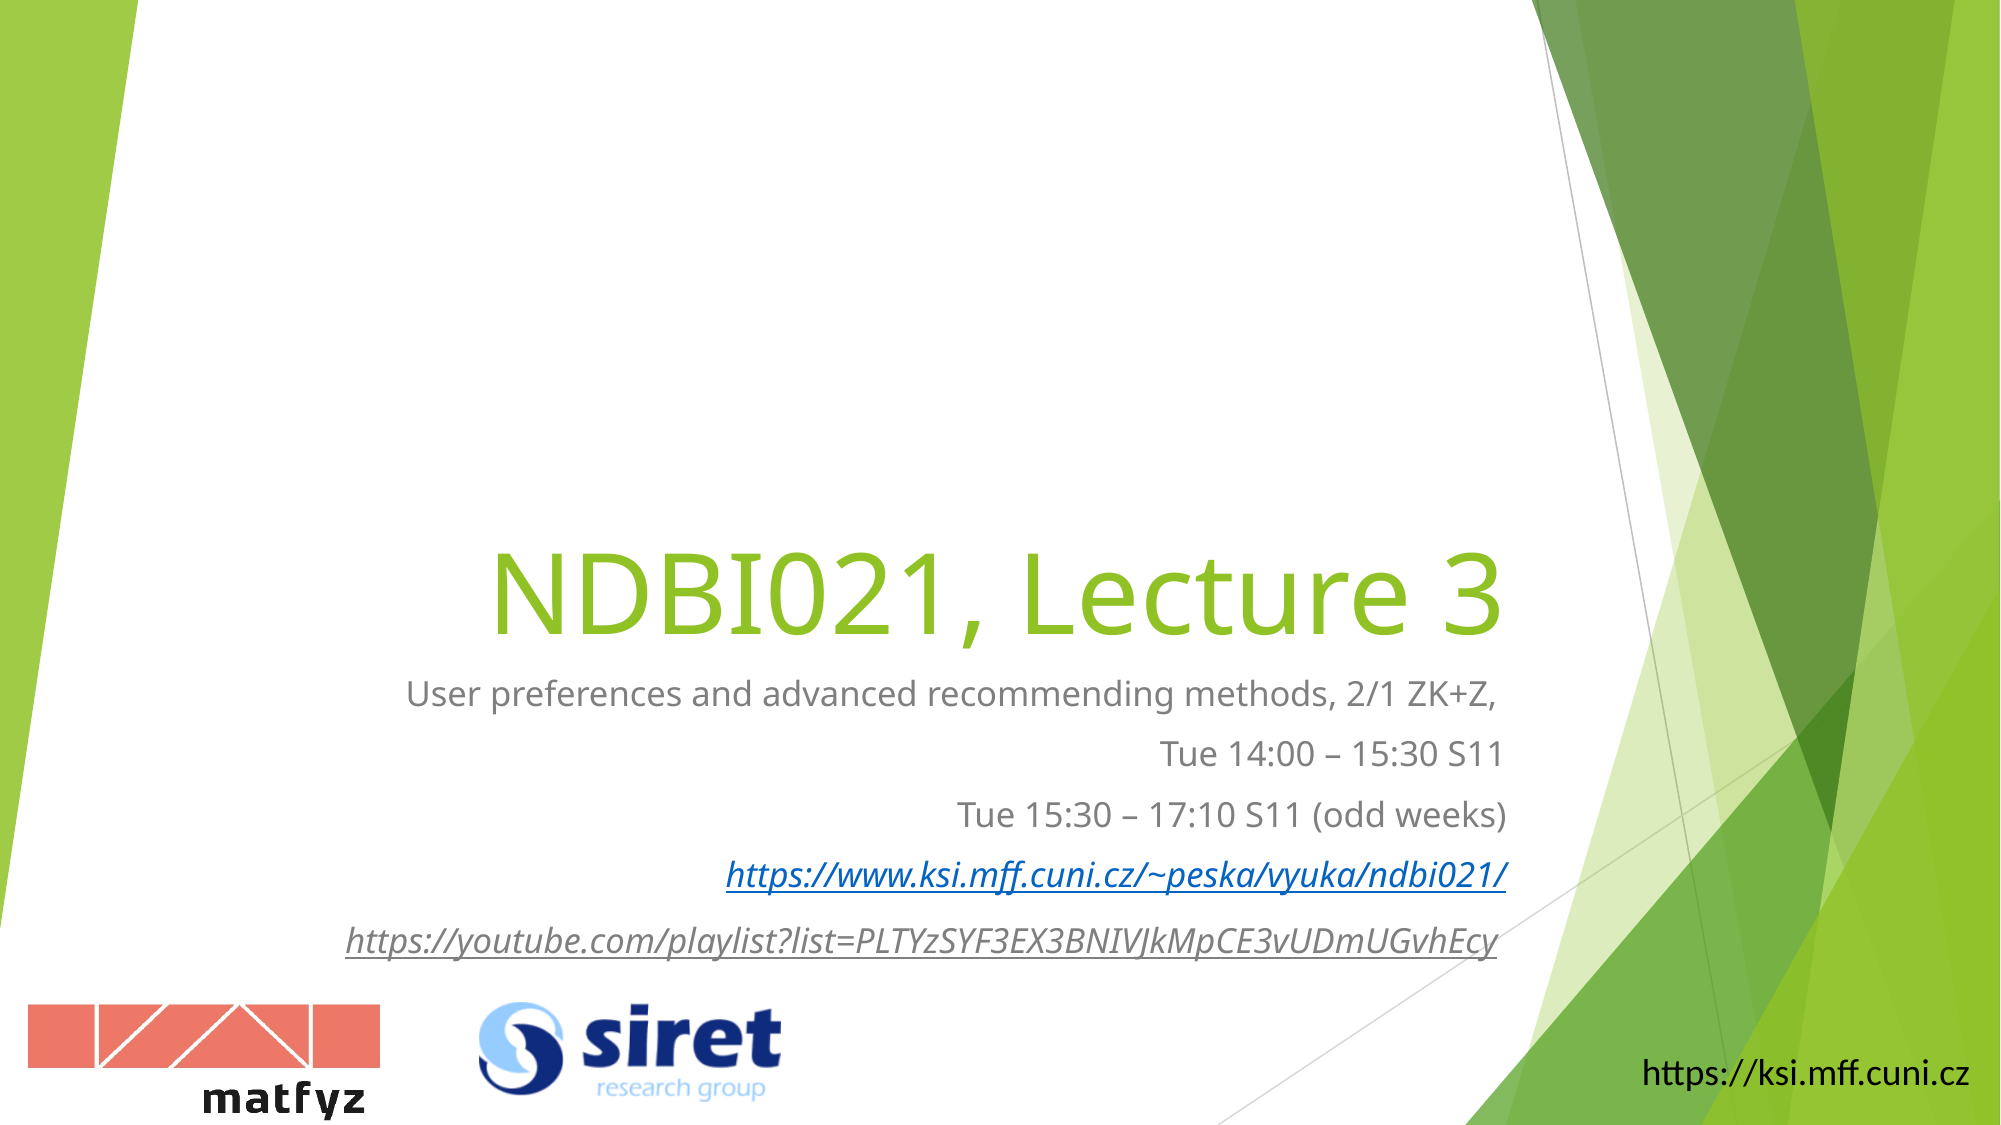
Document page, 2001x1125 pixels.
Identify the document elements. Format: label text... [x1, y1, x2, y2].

text_box https://ksi.mff.cuni.cz [1627, 1040, 1985, 1101]
title NDBI021, Lecture 3 [247, 394, 1522, 664]
picture [0, 978, 407, 1125]
picture [479, 1002, 781, 1102]
subtitle User preferences and advanced recommending methods, 2/1 ZK+Z, Tue 14:00 – 15:30 S11 Tue 15:30 – 17:10 S11 (odd weeks) https://www.ksi.mff.cuni.cz/~peska/vyuka/ndbi021/ https://youtube.com/playlist?list=PLTYzSYF3EX3BNIVJkMpCE3vUDmUGvhEcy [247, 664, 1522, 979]
